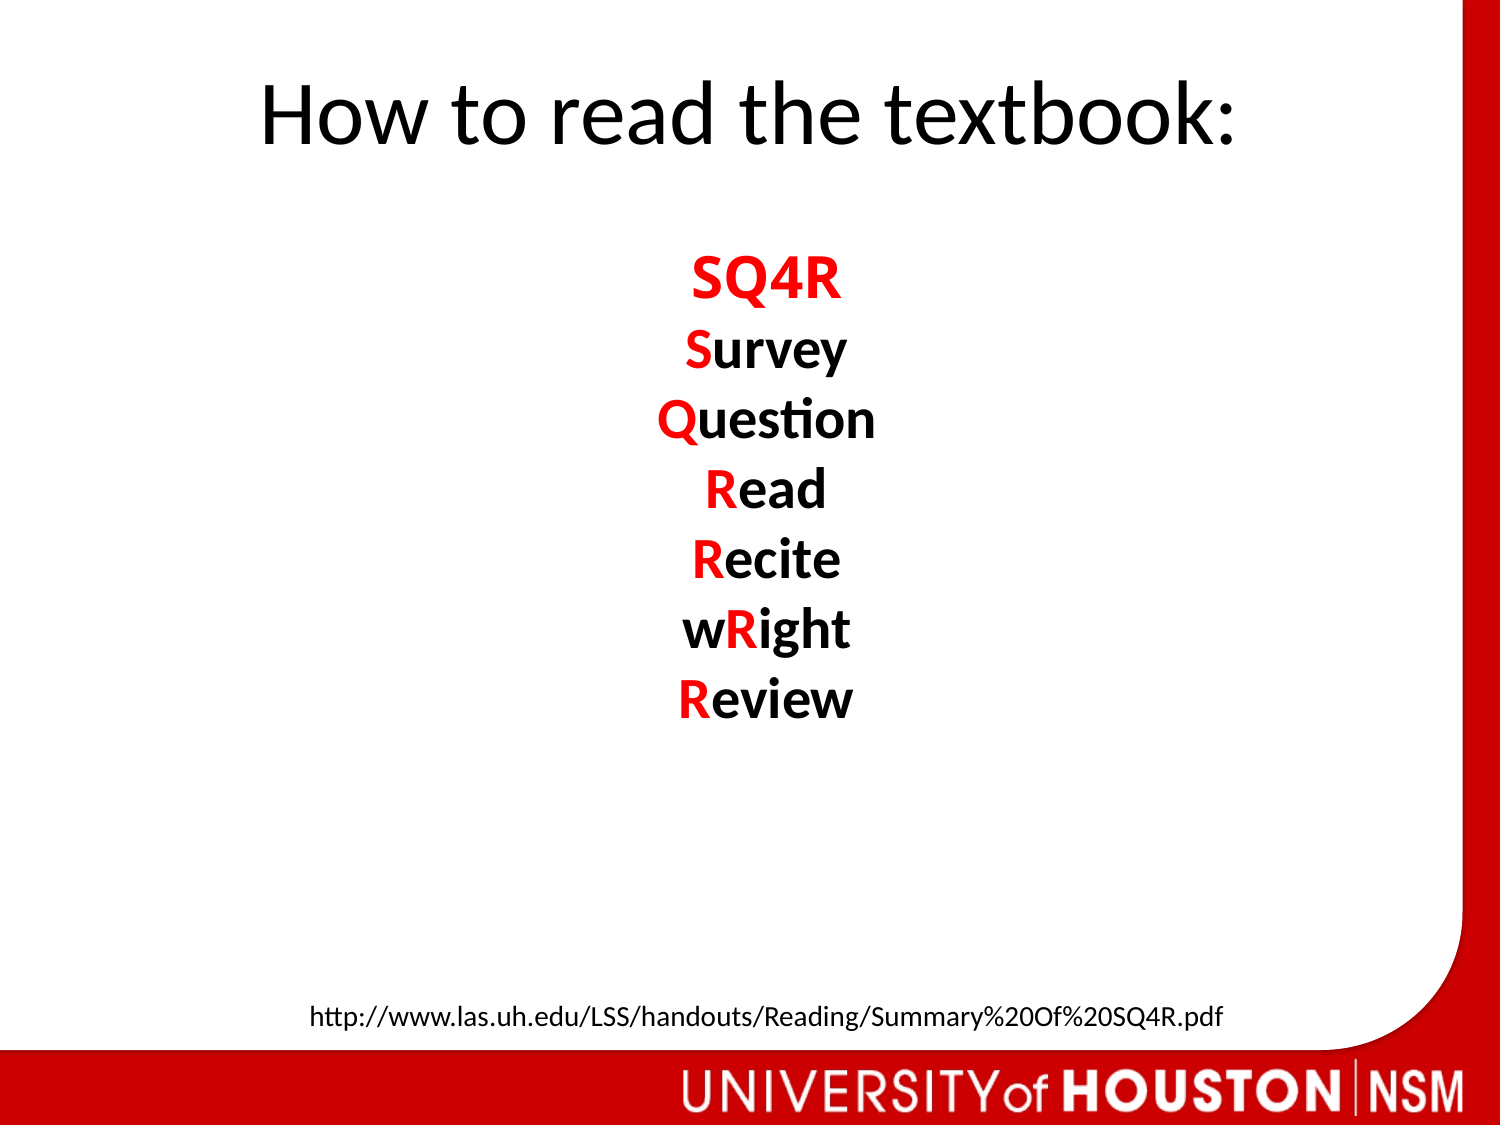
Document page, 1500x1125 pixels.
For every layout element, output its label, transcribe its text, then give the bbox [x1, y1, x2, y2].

text_box http://www.las.uh.edu/LSS/handouts/Reading/Summary%20Of%20SQ4R.pdf [216, 990, 1317, 1040]
title How to read the textbook: [75, 45, 1425, 233]
text_box SQ4R Survey Question Read Recite wRight Review [391, 232, 1142, 738]
